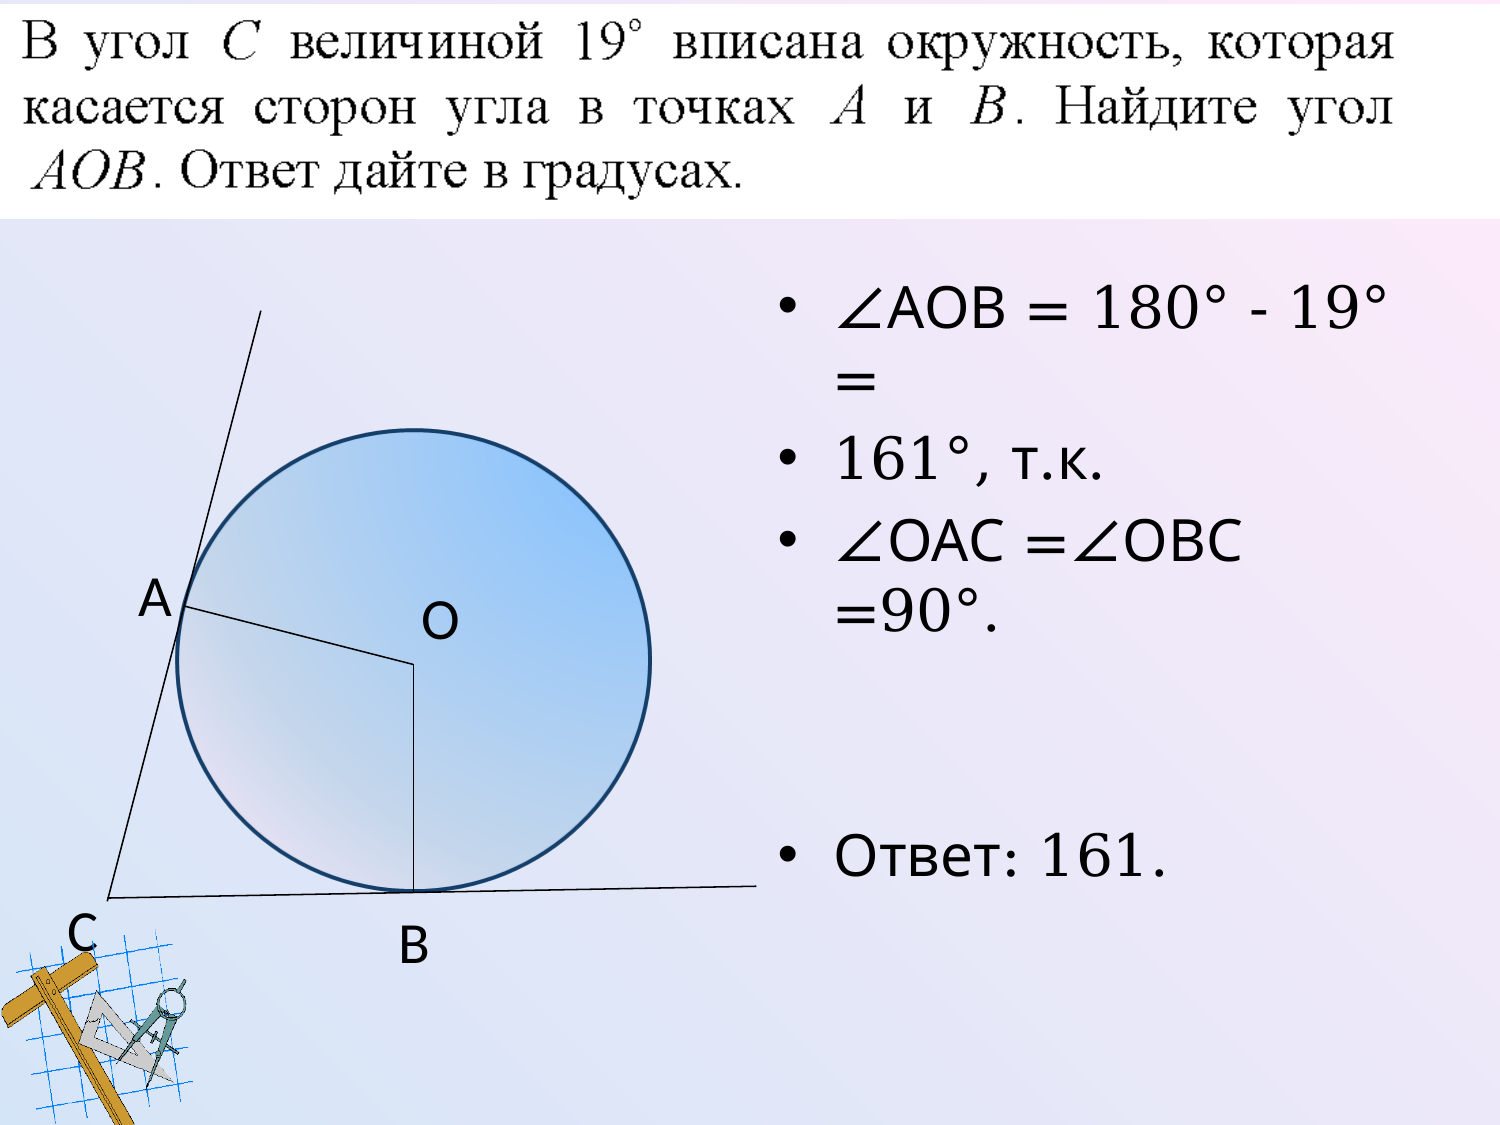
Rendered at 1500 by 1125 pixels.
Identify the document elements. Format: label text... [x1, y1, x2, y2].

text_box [266, 885, 757, 899]
text_box В [383, 907, 477, 983]
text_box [183, 605, 414, 665]
text_box С [53, 886, 160, 927]
picture [0, 3, 1500, 220]
picture [0, 928, 193, 1125]
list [266, 427, 652, 884]
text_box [106, 310, 261, 902]
list ∠АОВ = 180° - 19° = 161°, т.к. ∠ОАС =∠ОВС =90°. Ответ: 161. [762, 262, 1425, 1005]
